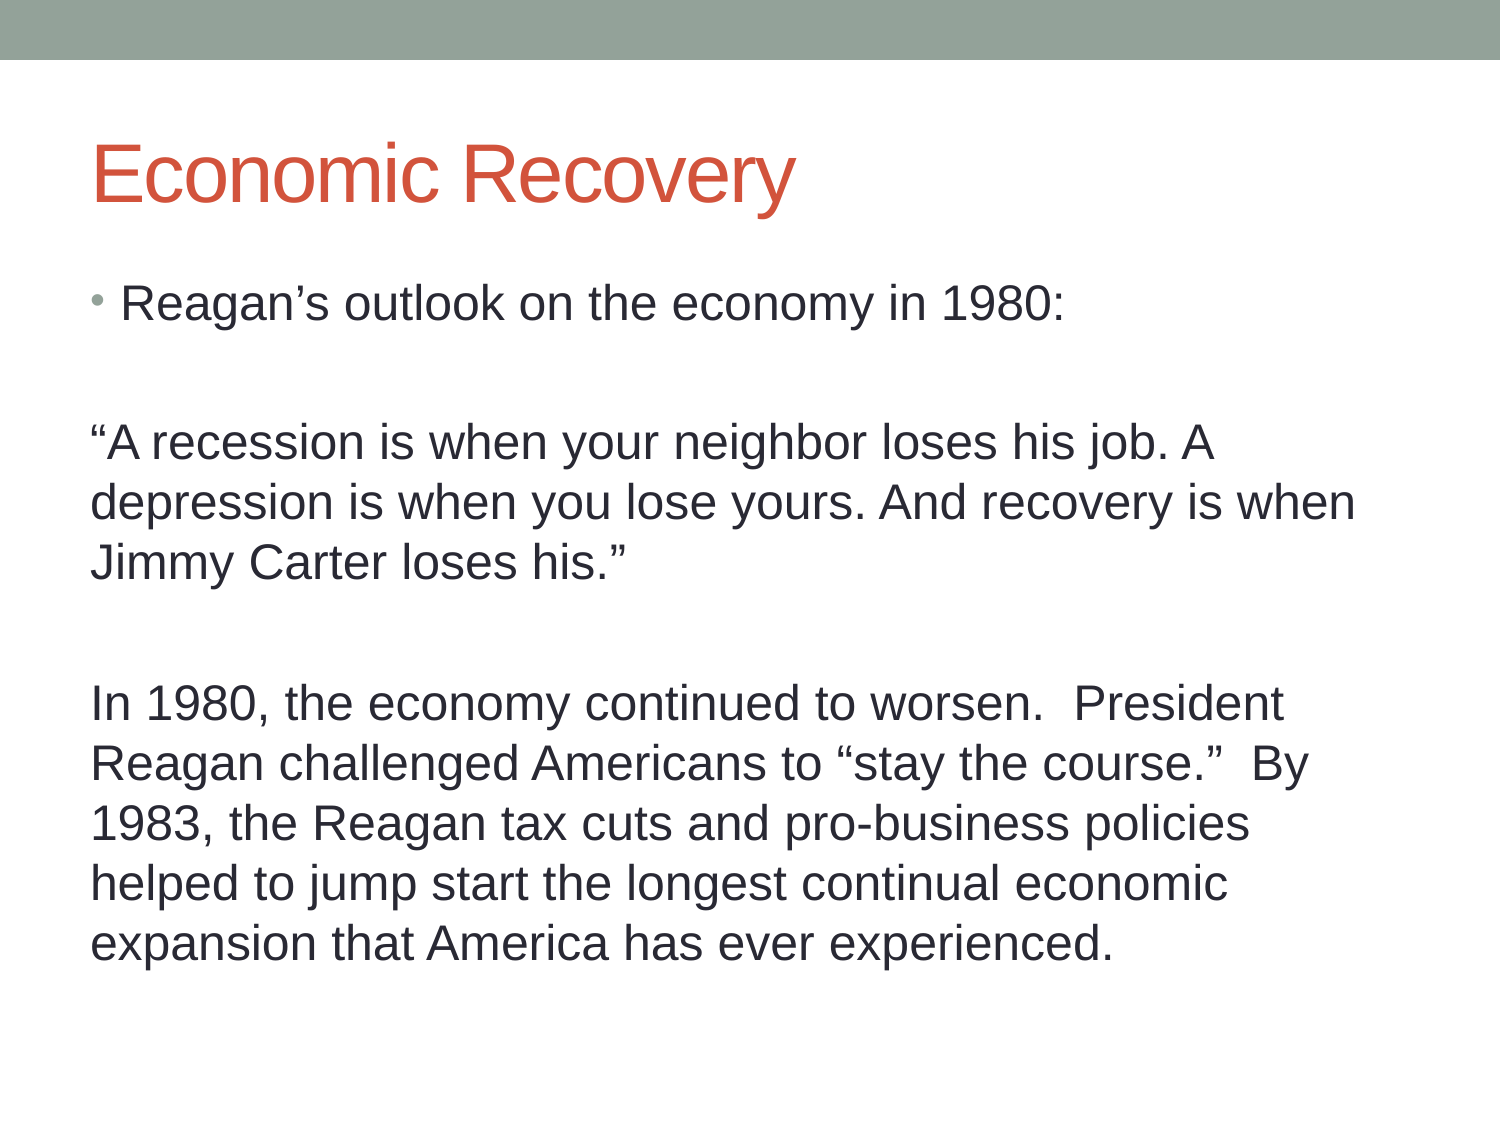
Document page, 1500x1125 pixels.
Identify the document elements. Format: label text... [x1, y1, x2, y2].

list Reagan’s outlook on the economy in 1980: “A recession is when your neighbor loses his job. A depression is when you lose yours. And recovery is when Jimmy Carter loses his.” In 1980, the economy continued to worsen. President Reagan challenged Americans to “stay the course.” By 1983, the Reagan tax cuts and pro-business policies helped to jump start the longest continual economic expansion that America has ever experienced. [75, 262, 1425, 1063]
title Economic Recovery [75, 87, 1425, 250]
